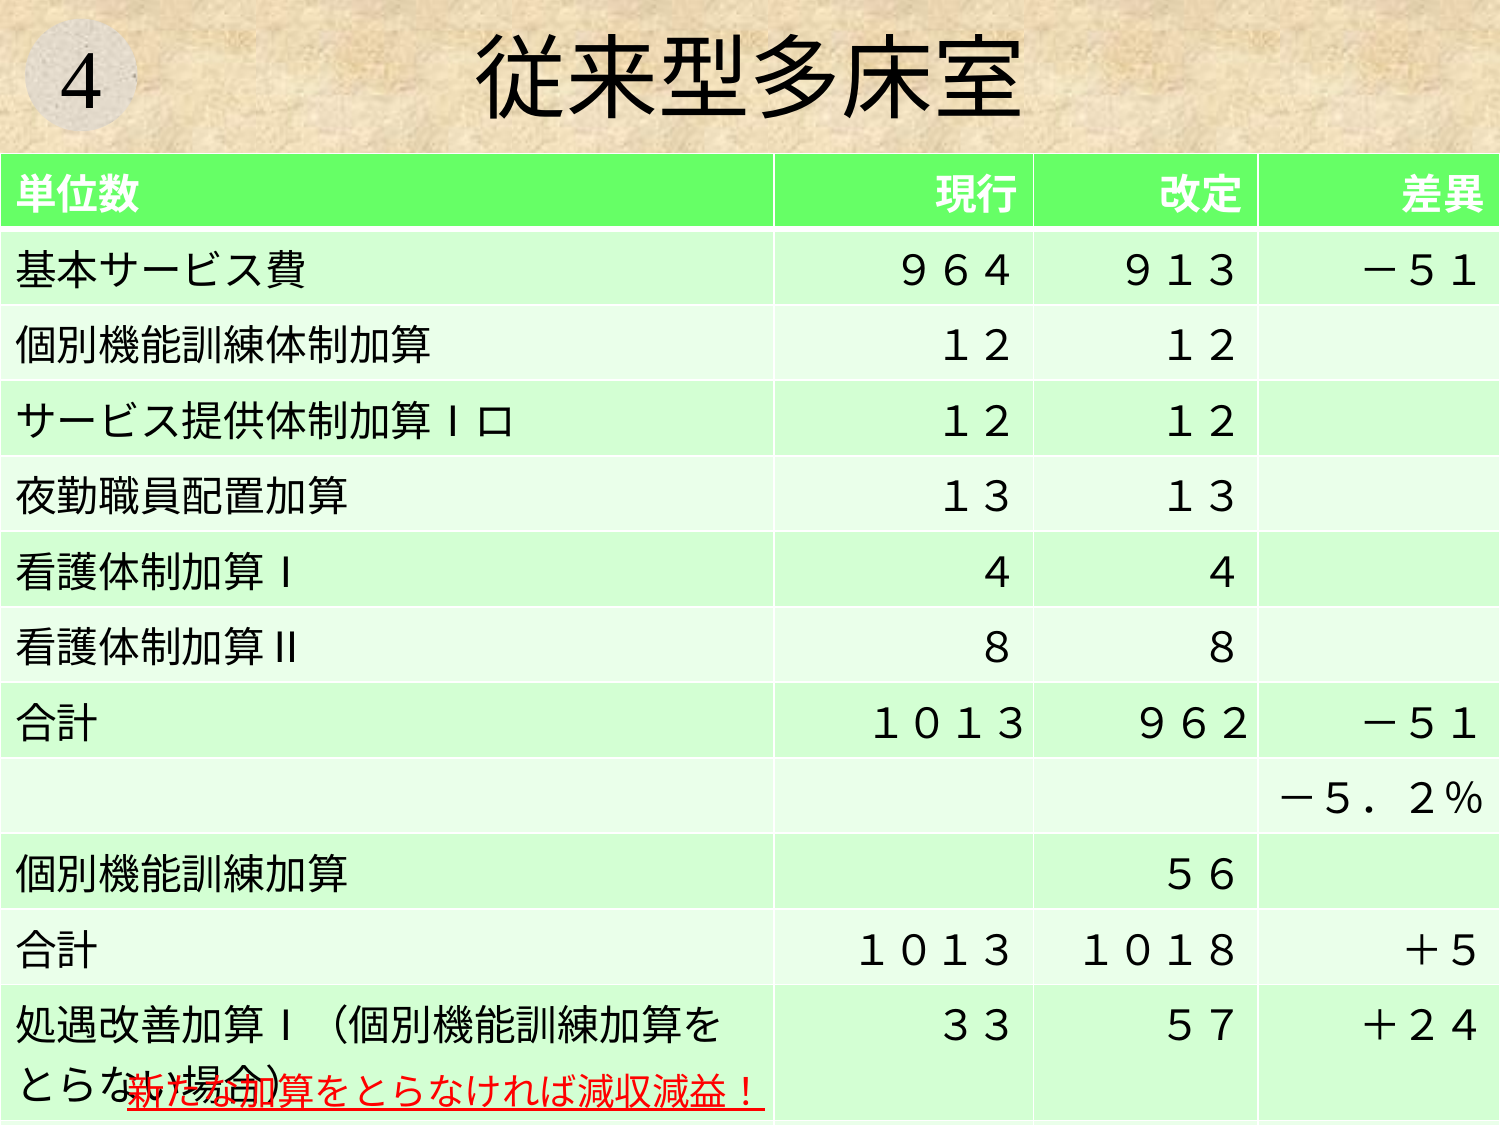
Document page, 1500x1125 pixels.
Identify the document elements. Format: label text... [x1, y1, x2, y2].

table_cell １０１３ [775, 683, 1033, 757]
table_cell ４ [1034, 532, 1257, 606]
table_cell ＋５ [1259, 910, 1499, 984]
table_cell [1259, 457, 1499, 530]
table_cell 夜勤職員配置加算 [1, 457, 773, 530]
table_cell [1259, 532, 1499, 606]
table_cell 合計 [1, 910, 773, 984]
table_cell ４ [775, 532, 1033, 606]
table_cell ８ [775, 608, 1033, 681]
table_cell １３ [1034, 457, 1257, 530]
table_cell １２ [775, 381, 1033, 455]
table_cell １２ [1034, 306, 1257, 379]
table_cell －５１ [1259, 683, 1499, 757]
table_cell ５７ [1034, 985, 1257, 1060]
table_cell ５６ [1034, 834, 1257, 908]
title 従来型多床室 [112, 12, 1388, 138]
table_cell －５．２％ [1259, 759, 1499, 832]
table_cell [1034, 759, 1257, 832]
table_cell 処遇改善加算Ⅰ（個別機能訓練加算をとらない場合） [1, 985, 773, 1120]
table_cell １２ [775, 306, 1033, 379]
table_header 差異 [1259, 154, 1499, 226]
table_cell [775, 834, 1033, 908]
table_cell －５１ [1259, 232, 1499, 304]
table_cell ９１３ [1034, 232, 1257, 304]
table_cell １３ [775, 457, 1033, 530]
table_cell １０１３ [775, 910, 1033, 984]
table_header 現行 [775, 154, 1033, 226]
table_cell [1, 759, 773, 832]
table_header 改定 [1034, 154, 1257, 226]
table_cell 基本サービス費 [1, 232, 773, 304]
table_cell 合計 [1, 683, 773, 757]
table_cell 合計 [1, 1121, 773, 1125]
table_cell 看護体制加算Ⅱ [1, 608, 773, 681]
table_cell [1259, 306, 1499, 379]
table_cell １０４６ [775, 1121, 1033, 1125]
table_cell ＋２４ [1259, 985, 1499, 1120]
picture [0, 0, 1500, 153]
table_cell 個別機能訓練体制加算 [1, 306, 773, 379]
table_cell ８ [1034, 608, 1257, 681]
table_cell ３３ [775, 985, 1033, 1060]
table_cell 個別機能訓練加算 [1, 834, 773, 908]
table_cell １２ [1034, 381, 1257, 455]
table_cell １０１８ [1034, 910, 1257, 984]
table_cell 看護体制加算Ⅰ [1, 532, 773, 606]
table_cell [1259, 381, 1499, 455]
table_cell [775, 759, 1033, 832]
table_cell [1259, 608, 1499, 681]
table_cell サービス提供体制加算Ⅰロ [1, 381, 773, 455]
table_cell ９６４ [775, 232, 1033, 304]
table_cell [1259, 834, 1499, 908]
table_cell １０１９ [1034, 1121, 1257, 1125]
text_box 新たな加算をとらなければ減収減益！ [112, 1060, 1294, 1121]
table_header 単位数 [1, 154, 773, 226]
table_cell ９６２ [1034, 683, 1257, 757]
table_cell －２．６% [1259, 1121, 1499, 1125]
